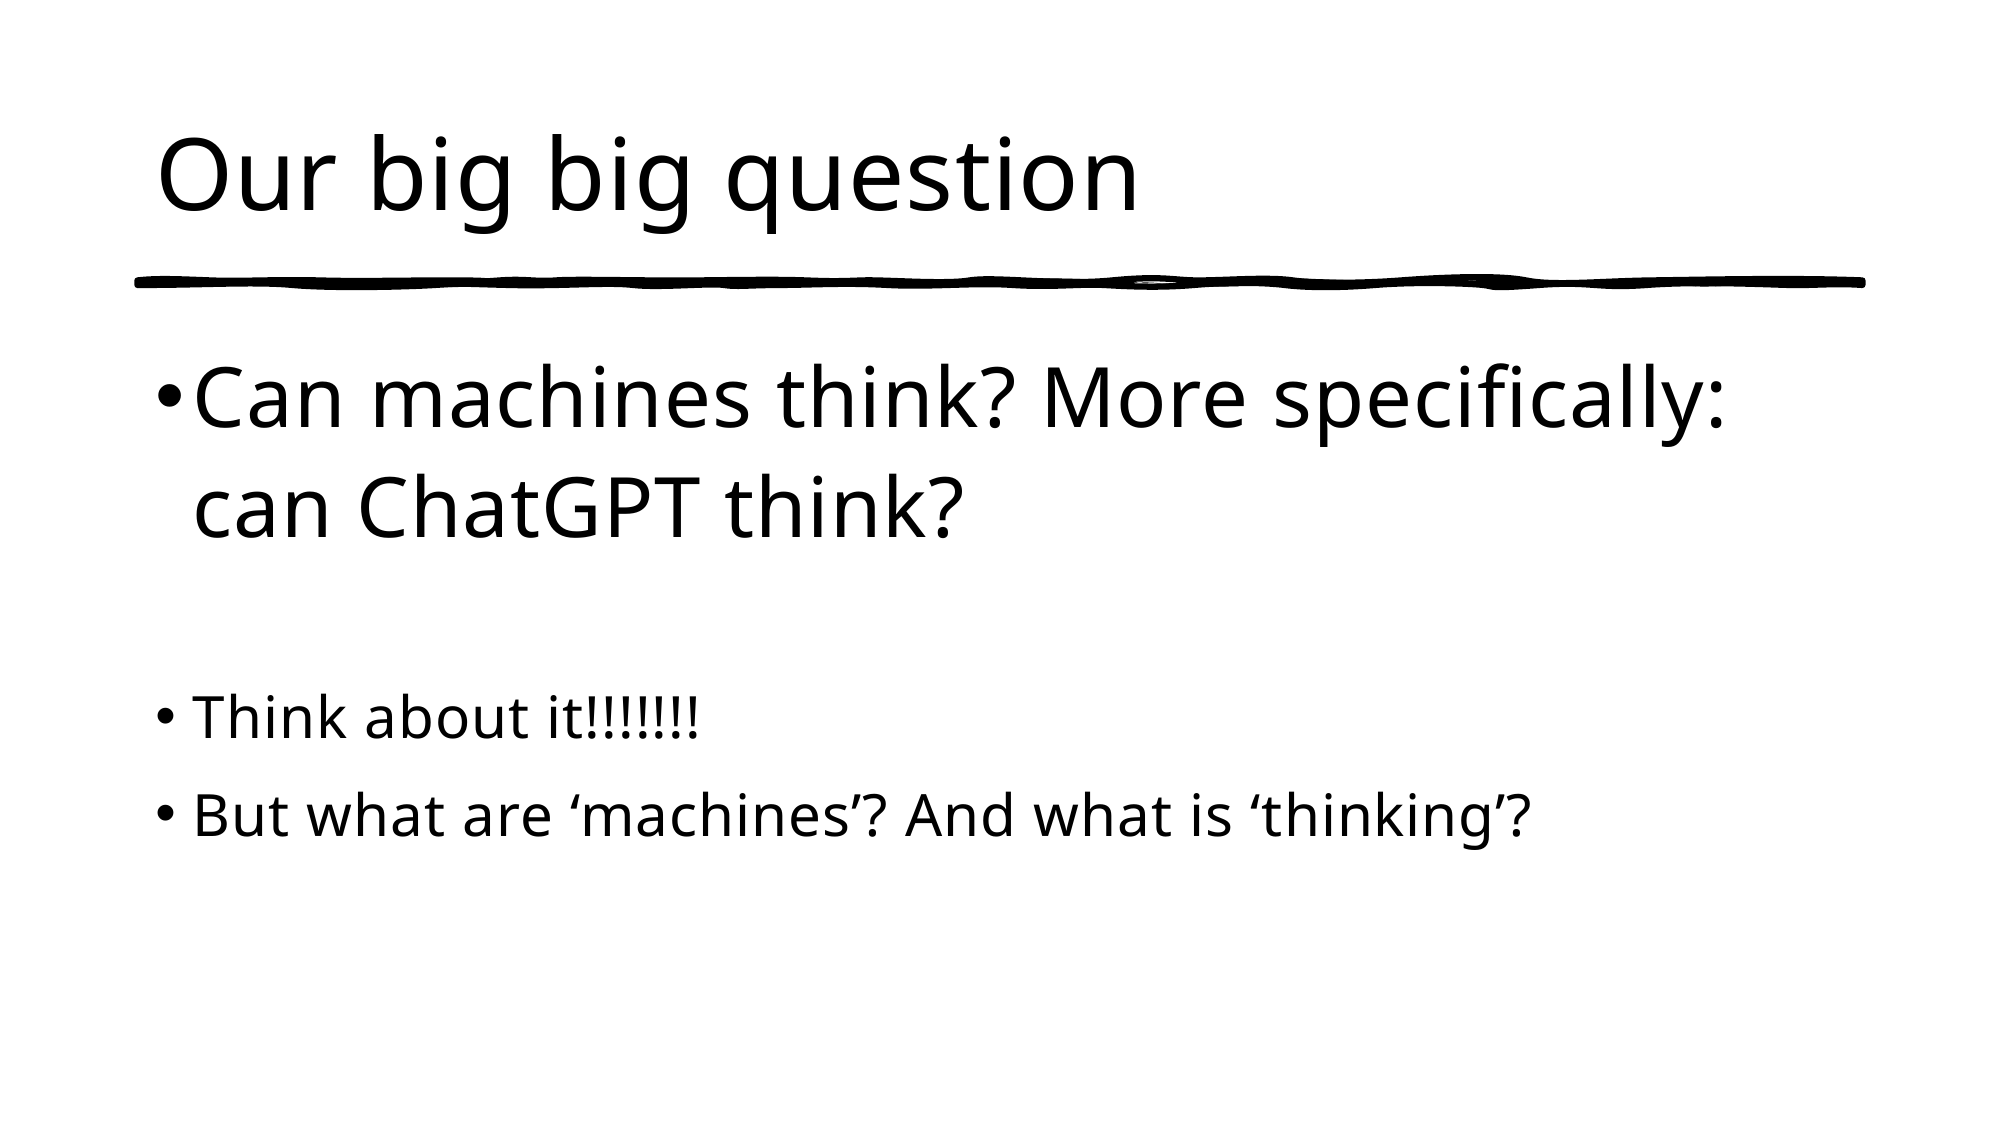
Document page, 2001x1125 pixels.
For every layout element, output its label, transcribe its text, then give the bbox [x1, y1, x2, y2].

list Can machines think? More specifically: can ChatGPT think? Think about it!!!!!!! But what are ‘machines’? And what is ‘thinking’? [137, 316, 1863, 1014]
title Our big big question [137, 59, 1863, 278]
